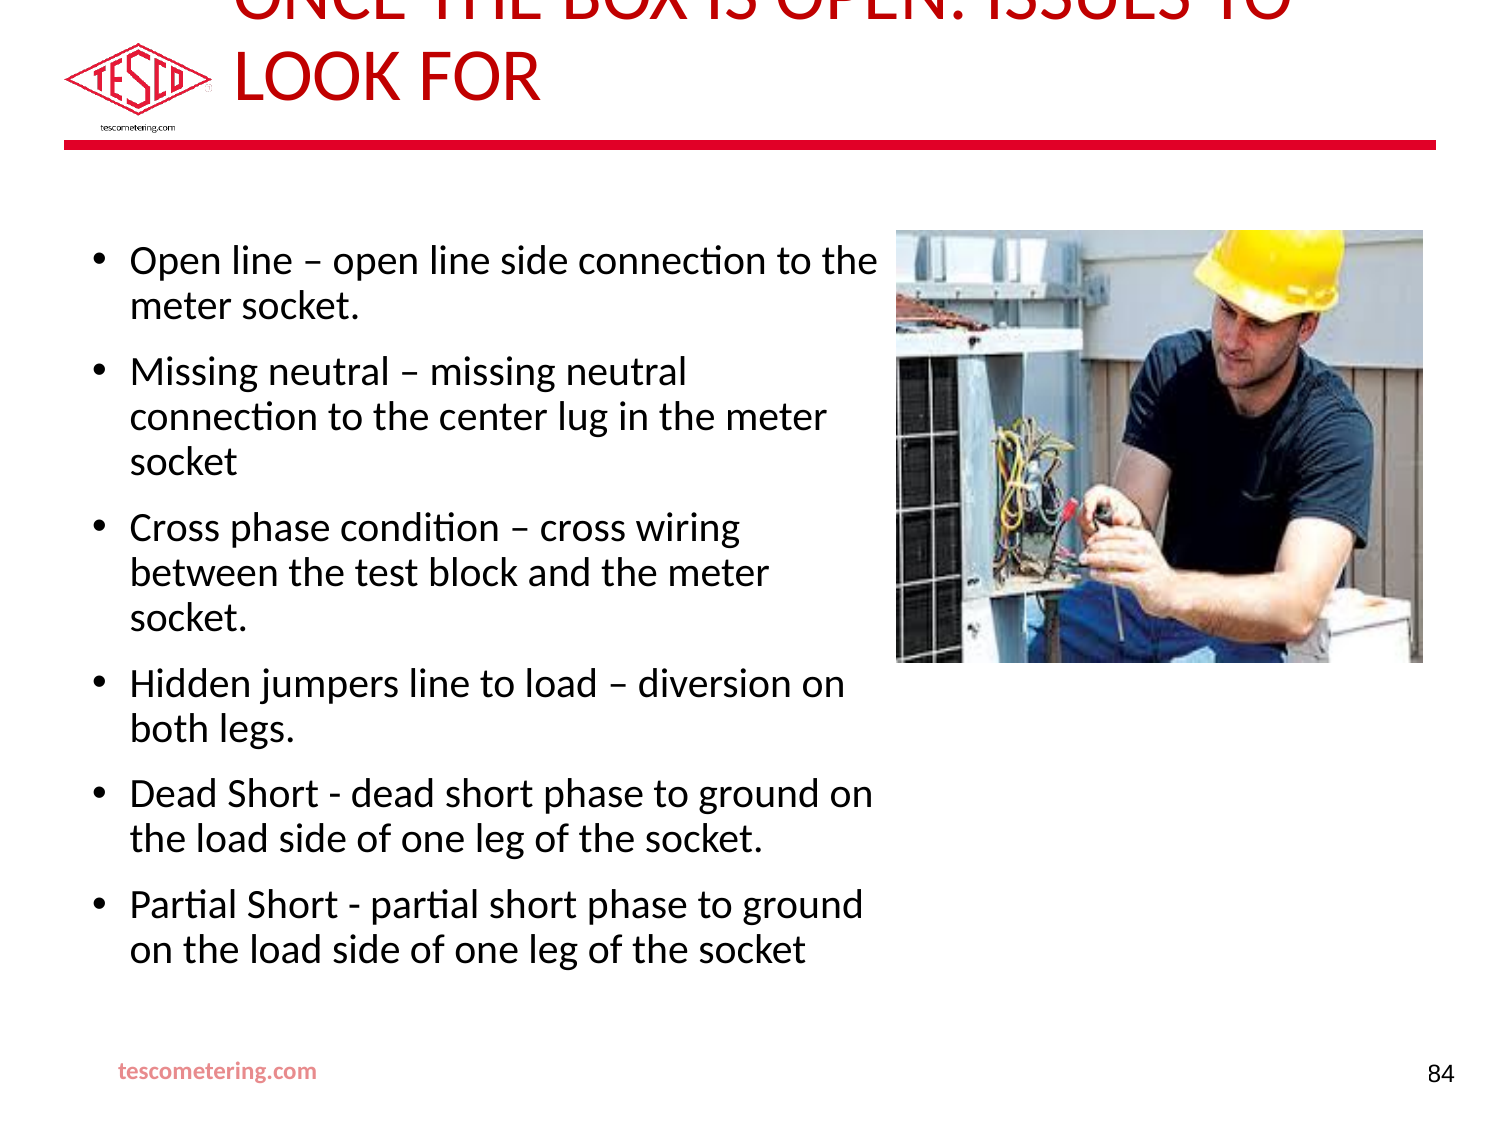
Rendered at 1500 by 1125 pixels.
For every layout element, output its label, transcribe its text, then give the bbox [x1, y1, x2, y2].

title Once the box is Open: Issues to Look For [217, 12, 1438, 124]
list Open line – open line side connection to the meter socket. Missing neutral – missing neutral connection to the center lug in the meter socket Cross phase condition – cross wiring between the test block and the meter socket. Hidden jumpers line to load – diversion on both legs. Dead Short - dead short phase to ground on the load side of one leg of the socket. Partial Short - partial short phase to ground on the load side of one leg of the socket [76, 230, 897, 956]
picture [896, 230, 1423, 663]
picture [64, 43, 212, 133]
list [103, 287, 723, 956]
footer tescometering.com [103, 1039, 610, 1100]
